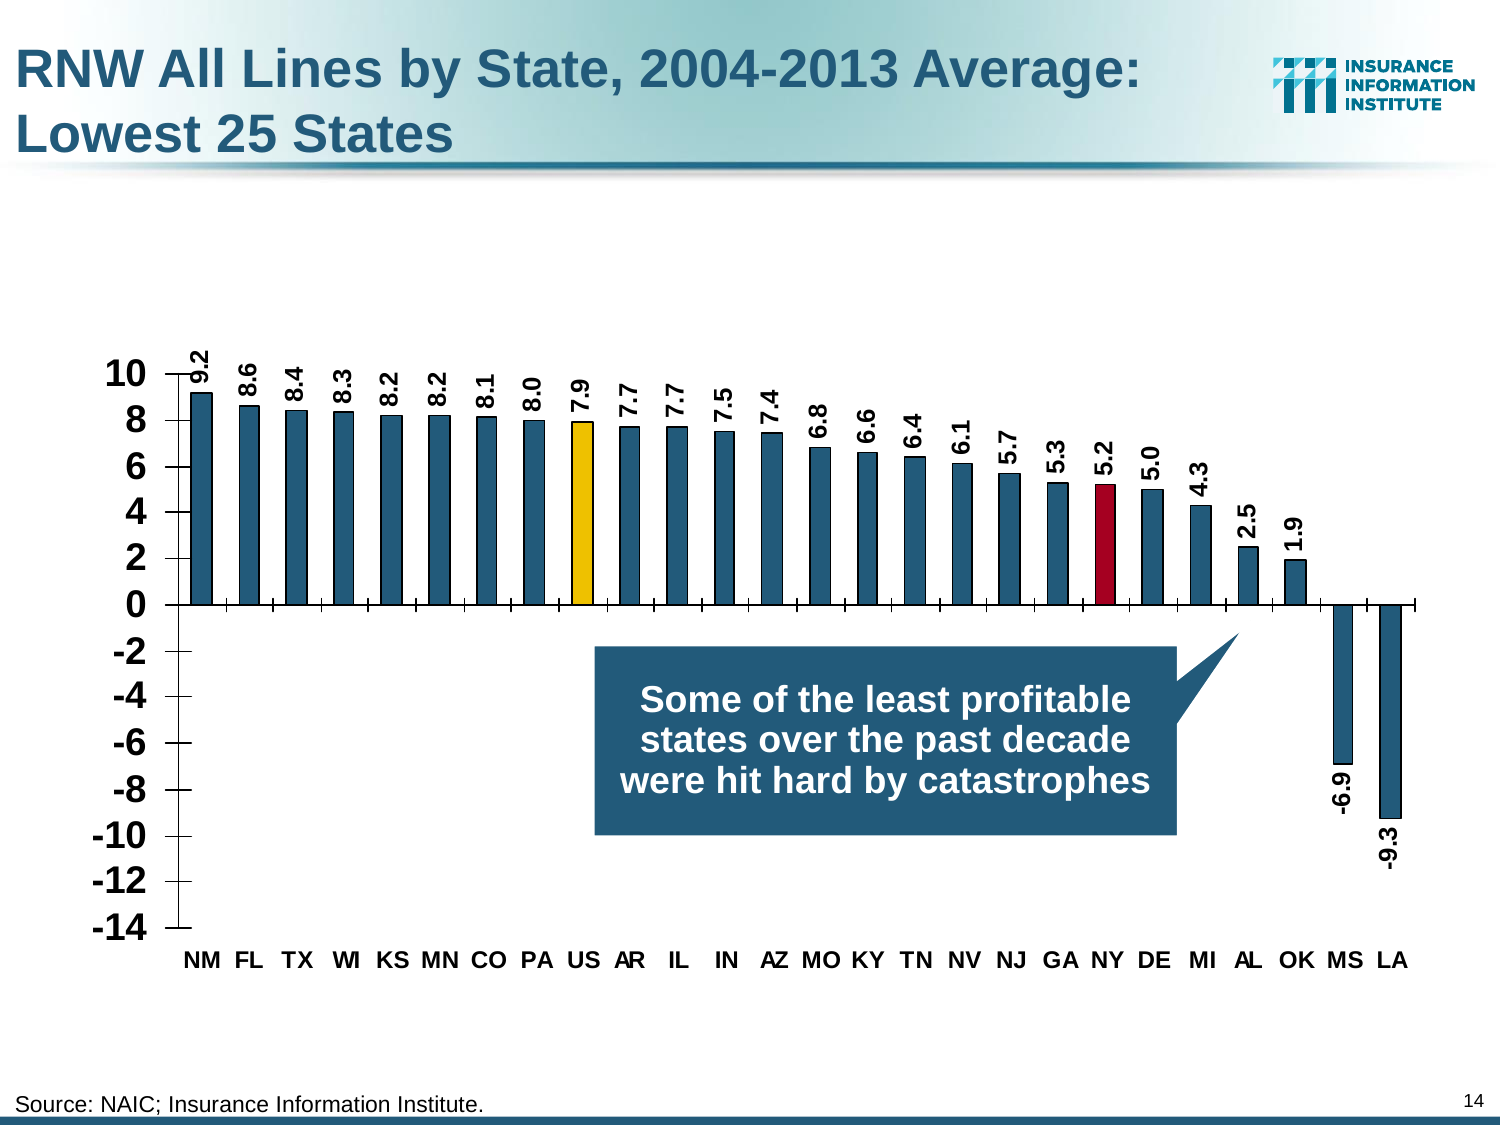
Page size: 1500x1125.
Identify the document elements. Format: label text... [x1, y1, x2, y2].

slide_number 14 [1436, 1091, 1485, 1112]
text_box Source: NAIC; Insurance Information Institute. [0, 1074, 1436, 1125]
text_box RNW All Lines by State, 2004-2013 Average: Lowest 25 States [0, 0, 1319, 171]
picture [0, 0, 1500, 189]
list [3, 296, 1491, 1068]
